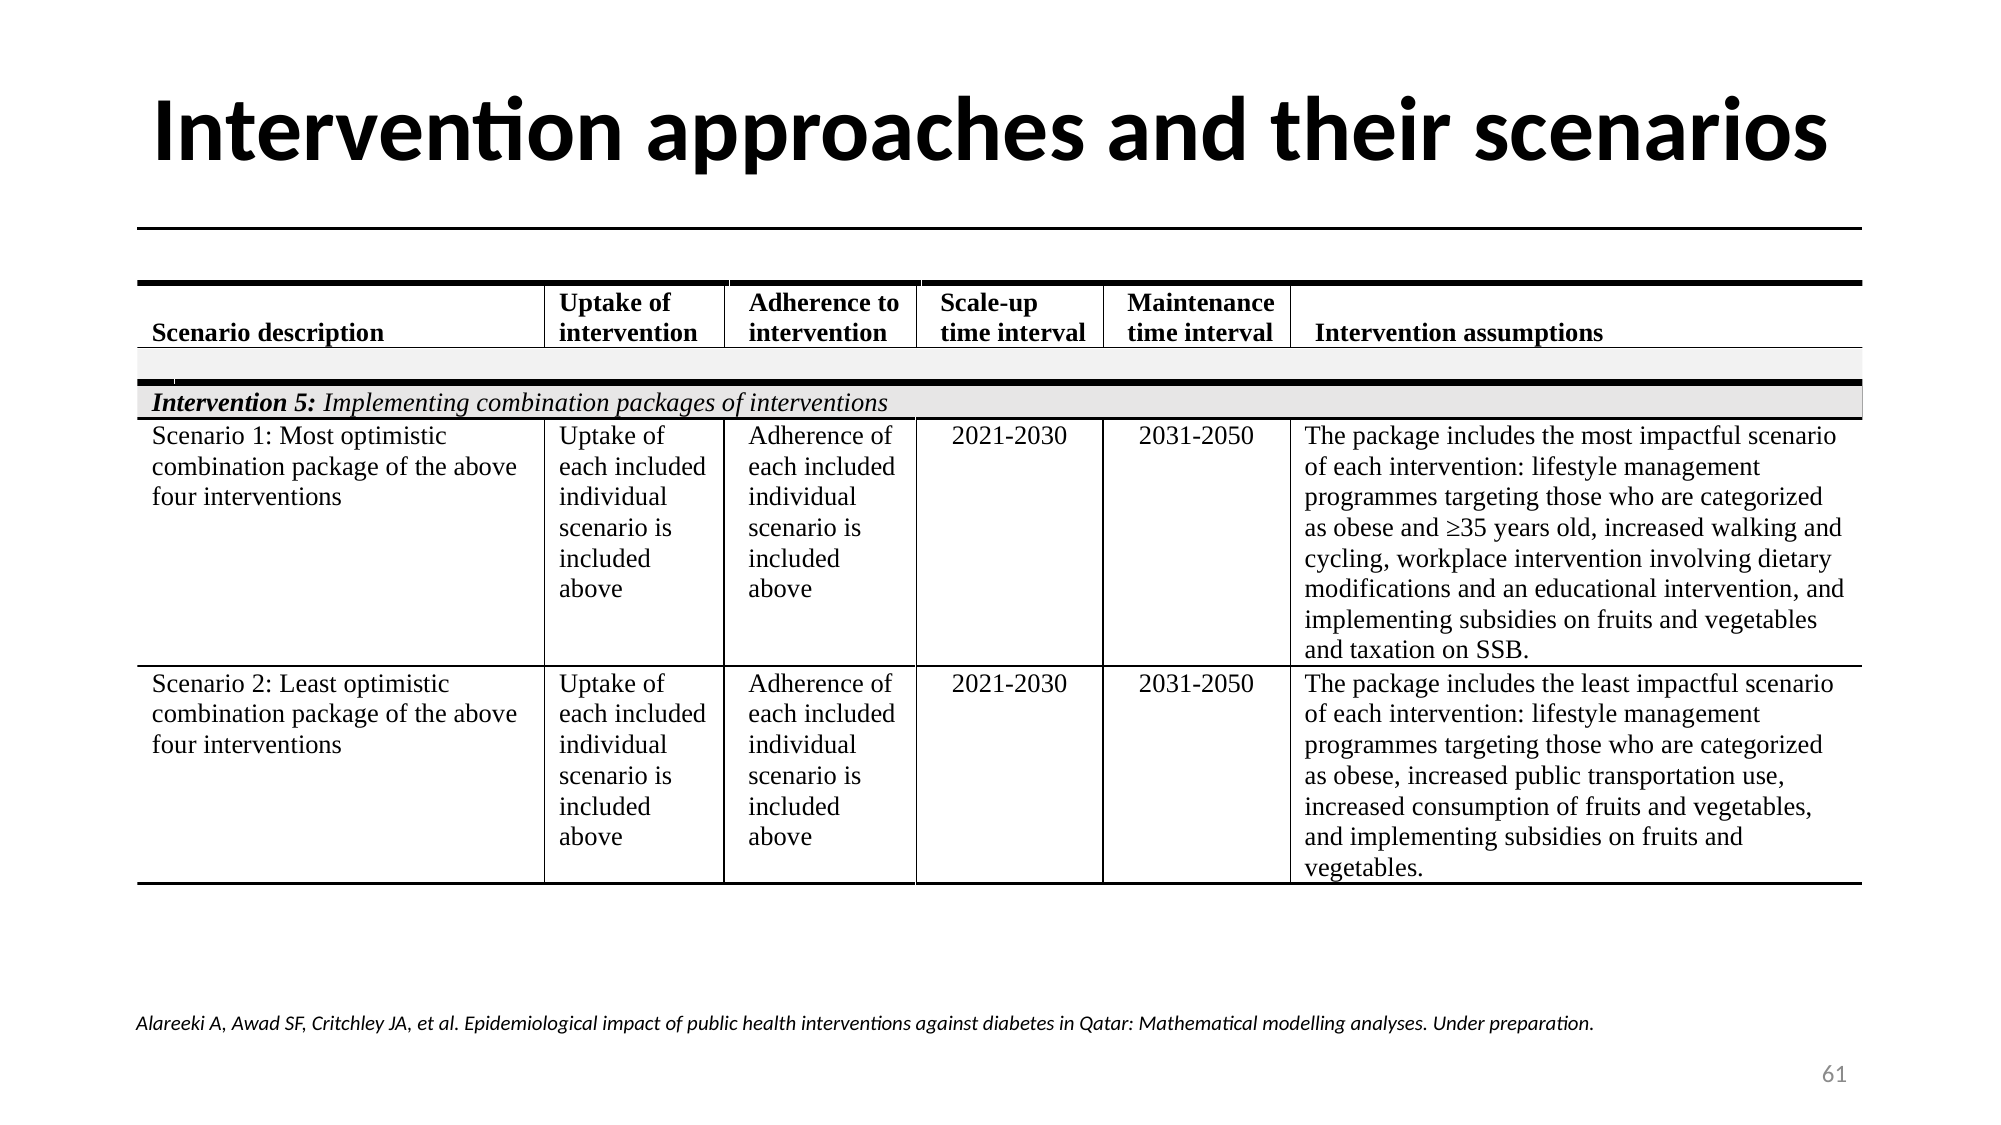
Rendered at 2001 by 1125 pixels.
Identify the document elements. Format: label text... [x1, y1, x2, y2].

slide_number 61 [1412, 1043, 1863, 1103]
text_box Alareeki A, Awad SF, Critchley JA, et al. Epidemiological impact of public health interventions against diabetes in Qatar: Mathematical modelling analyses. Under preparation. [121, 1002, 1863, 1043]
title Intervention approaches and their scenarios [137, 22, 1915, 240]
picture [137, 279, 1863, 917]
